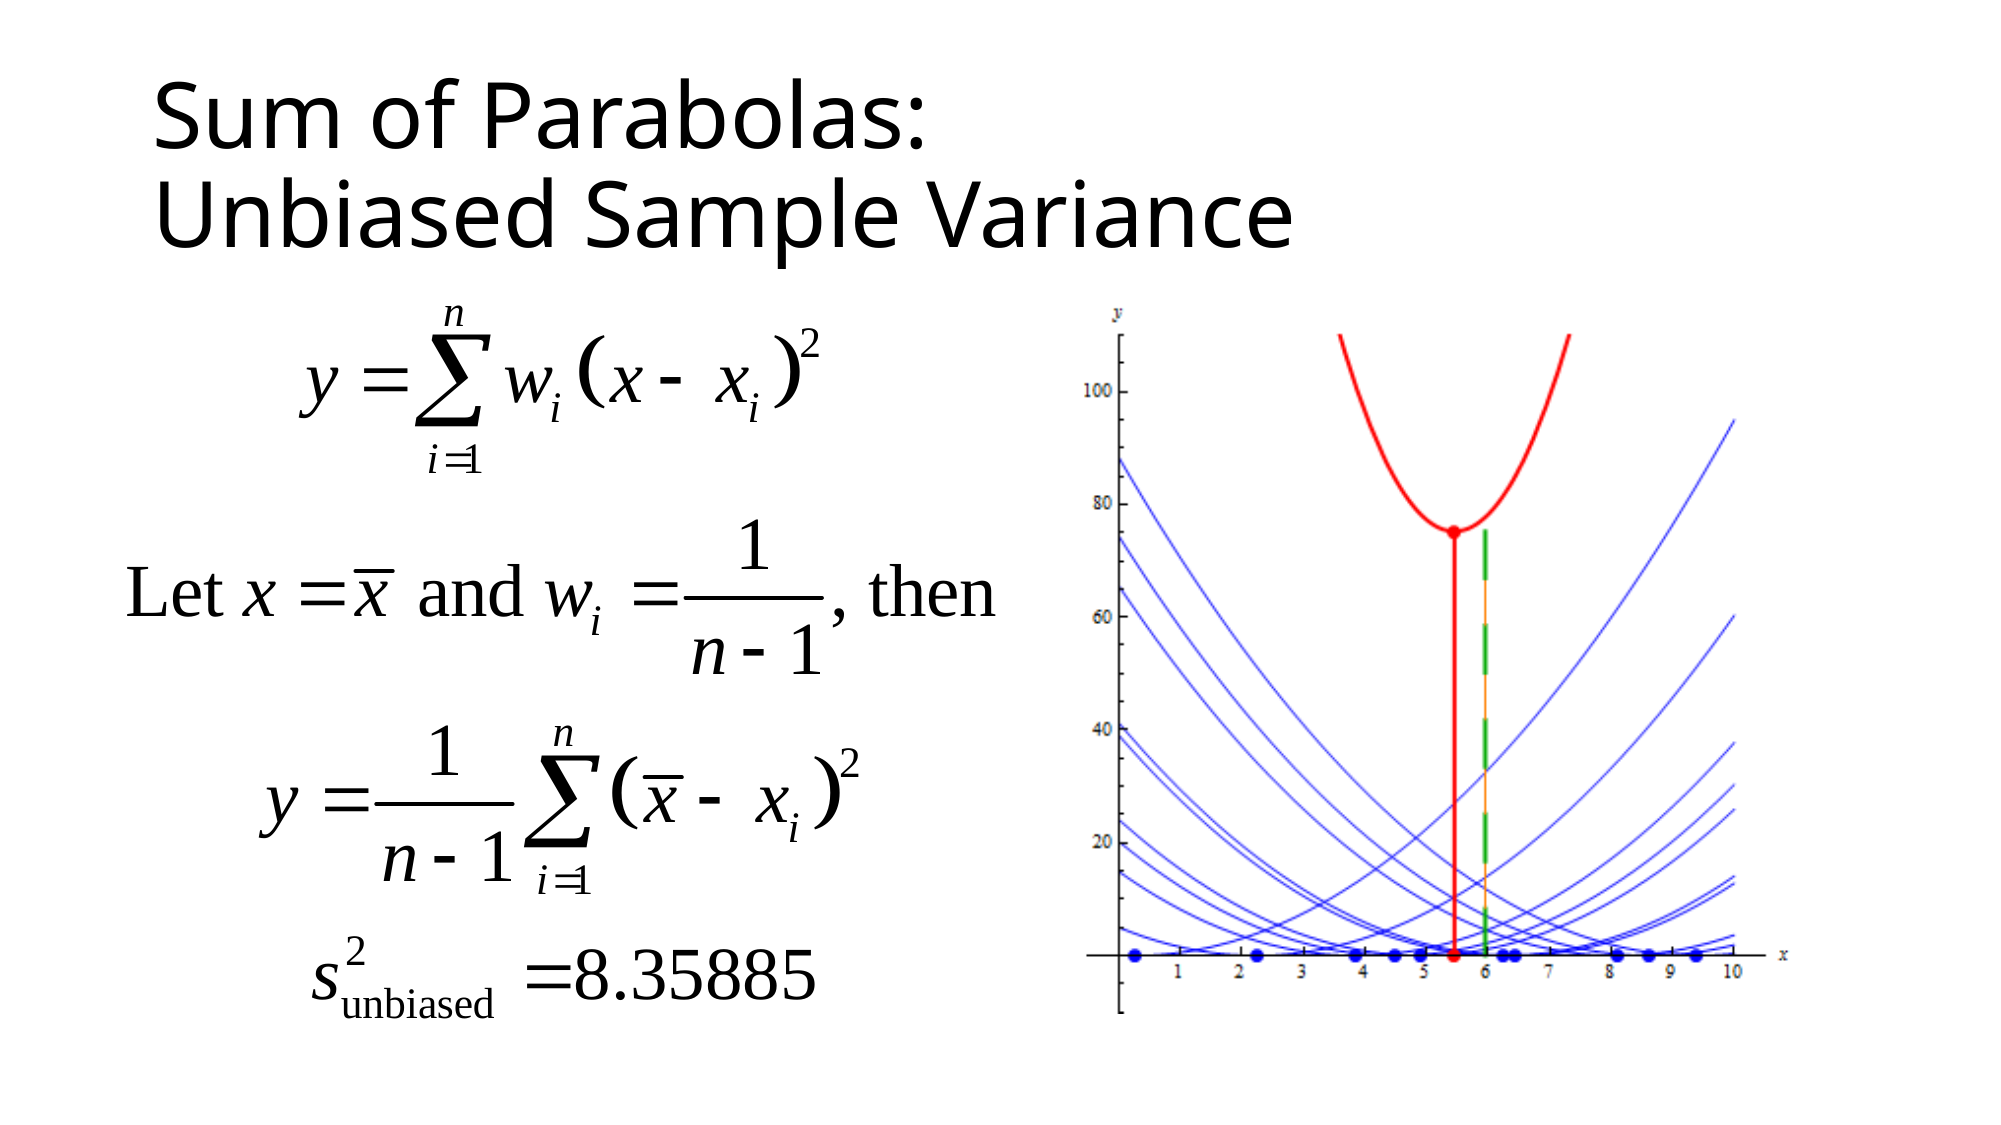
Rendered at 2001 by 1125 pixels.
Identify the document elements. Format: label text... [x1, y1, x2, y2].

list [1083, 299, 1792, 1014]
title Sum of Parabolas: Unbiased Sample Variance [137, 59, 1863, 278]
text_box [122, 287, 1003, 1025]
